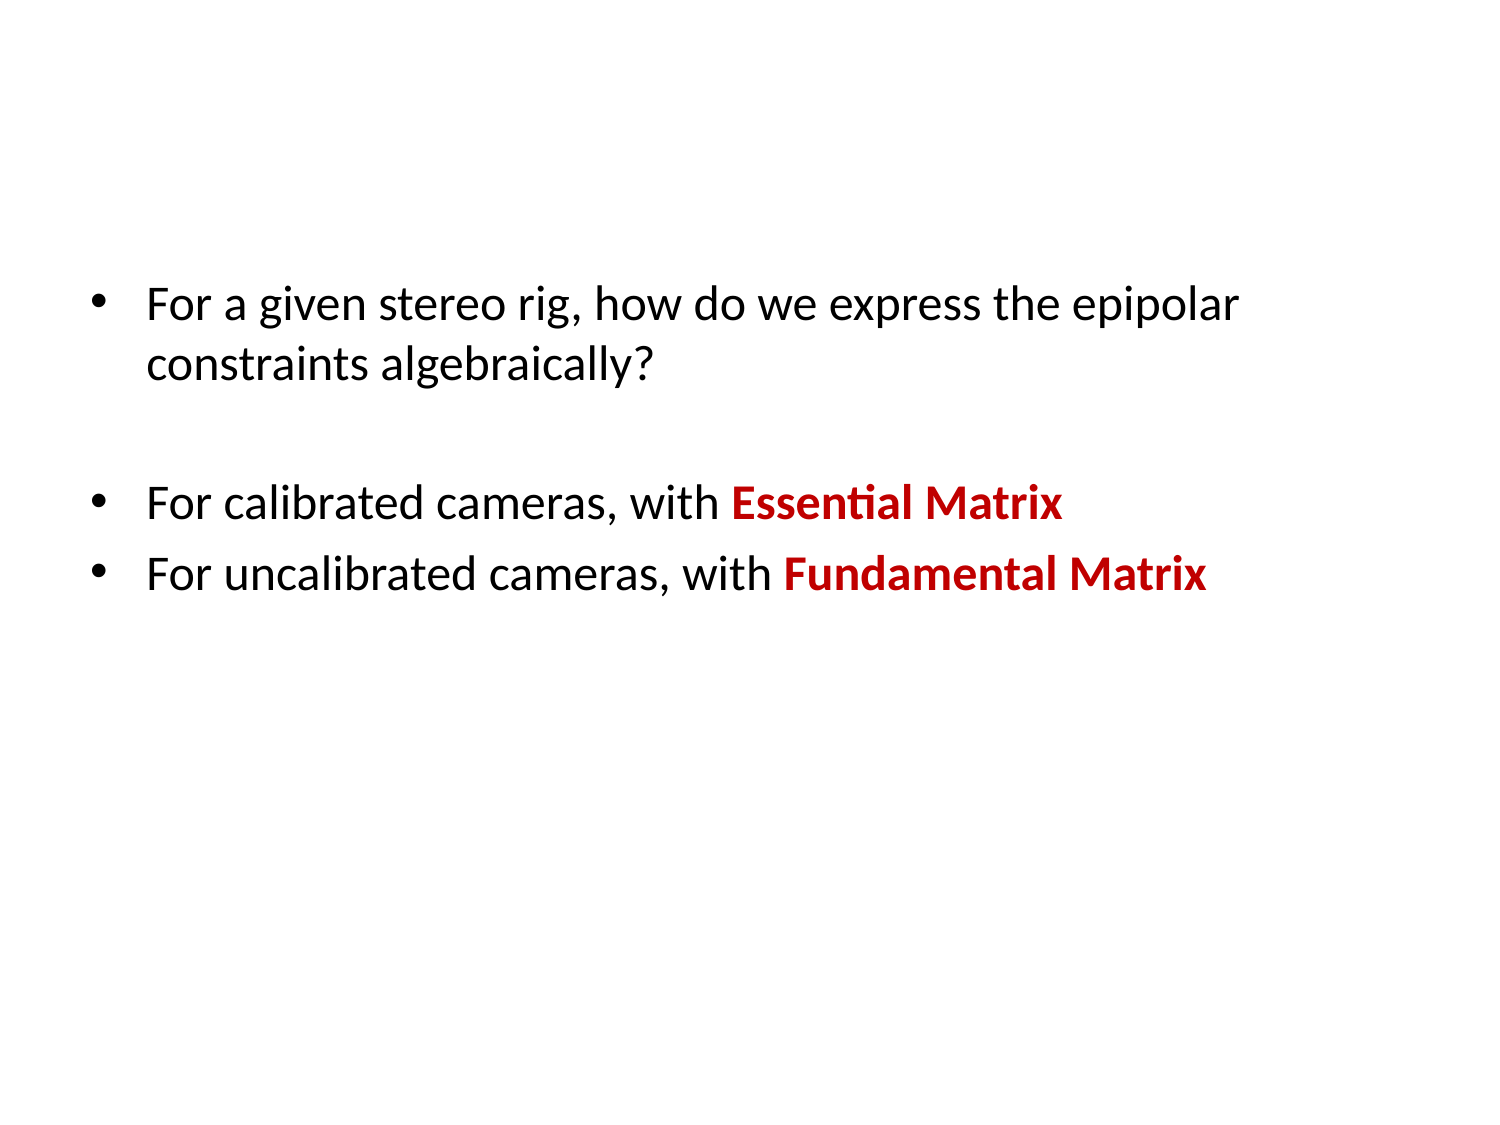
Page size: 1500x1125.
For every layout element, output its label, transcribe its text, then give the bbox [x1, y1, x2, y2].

list For a given stereo rig, how do we express the epipolar constraints algebraically? For calibrated cameras, with Essential Matrix For uncalibrated cameras, with Fundamental Matrix [75, 262, 1425, 1005]
